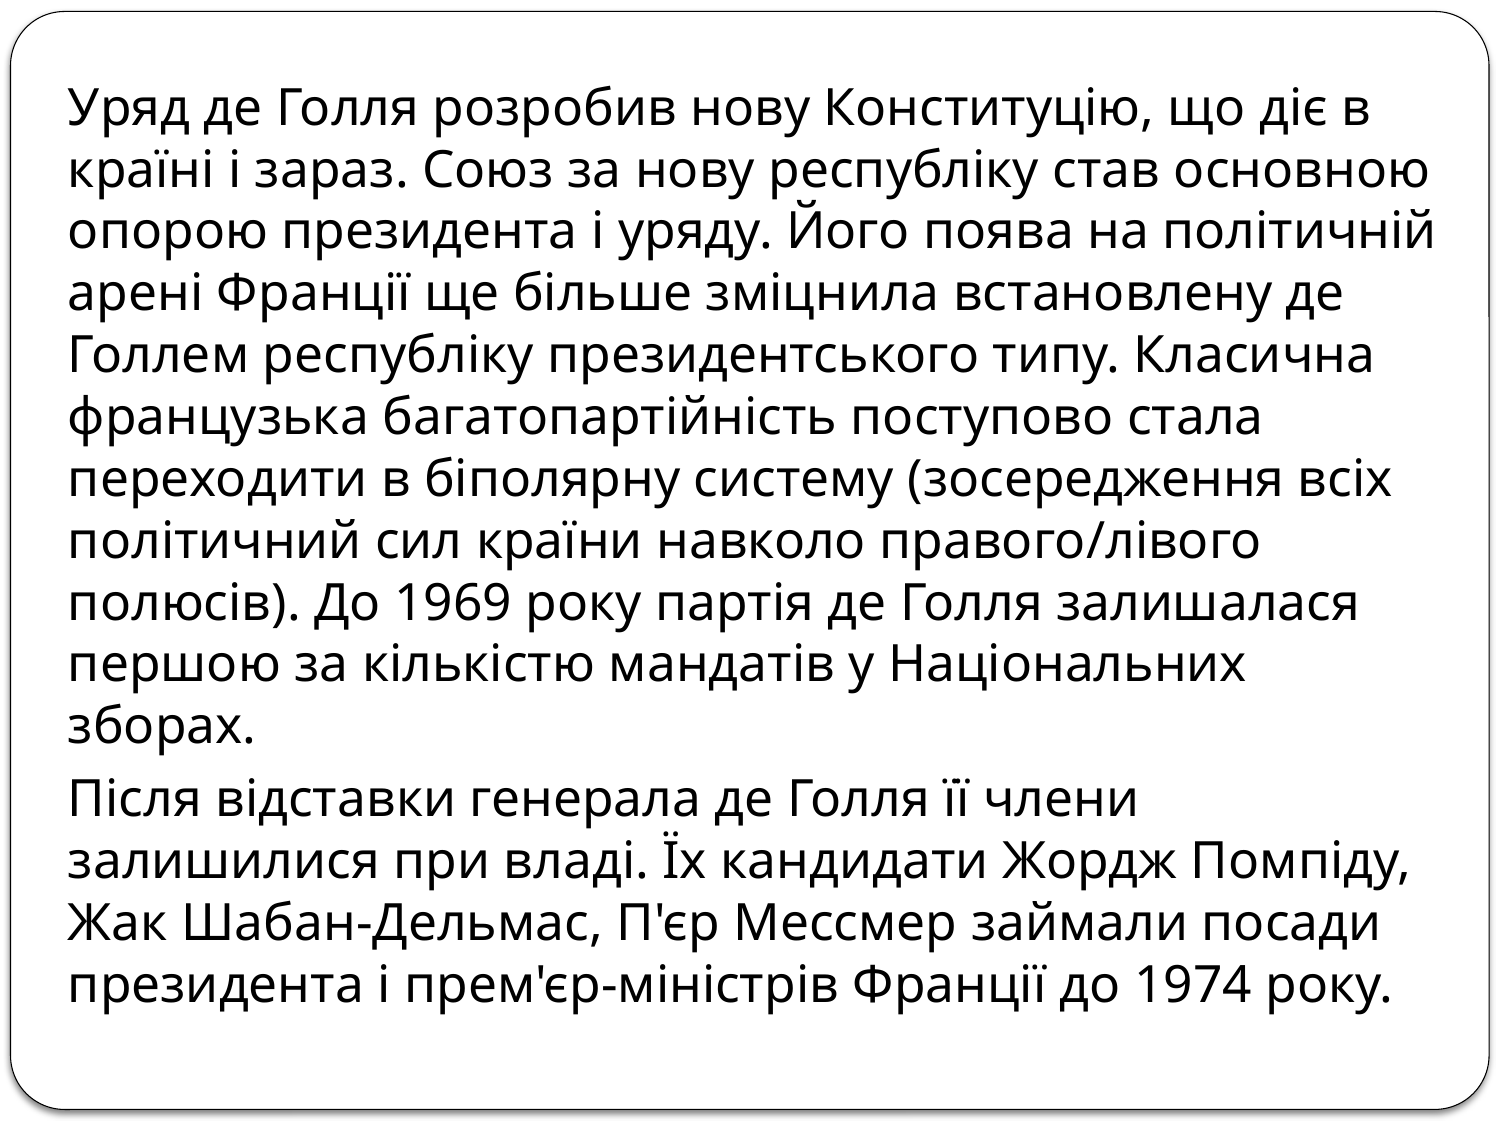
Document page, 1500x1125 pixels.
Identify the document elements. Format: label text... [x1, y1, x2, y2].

list Уряд де Голля розробив нову Конституцію, що діє в країні і зараз. Союз за нову республіку став основною опорою президента і уряду. Його поява на політичній арені Франції ще більше зміцнила встановлену де Голлем республіку президентського типу. Класична французька багатопартійність поступово стала переходити в біполярну систему (зосередження всіх політичний сил країни навколо правого/лівого полюсів). До 1969 року партія де Голля залишалася першою за кількістю мандатів у Національних зборах. Після відставки генерала де Голля її члени залишилися при владі. Їх кандидати Жордж Помпіду, Жак Шабан-Дельмас, П'єр Мессмер займали посади президента і прем'єр-міністрів Франції до 1974 року. [53, 66, 1459, 1035]
